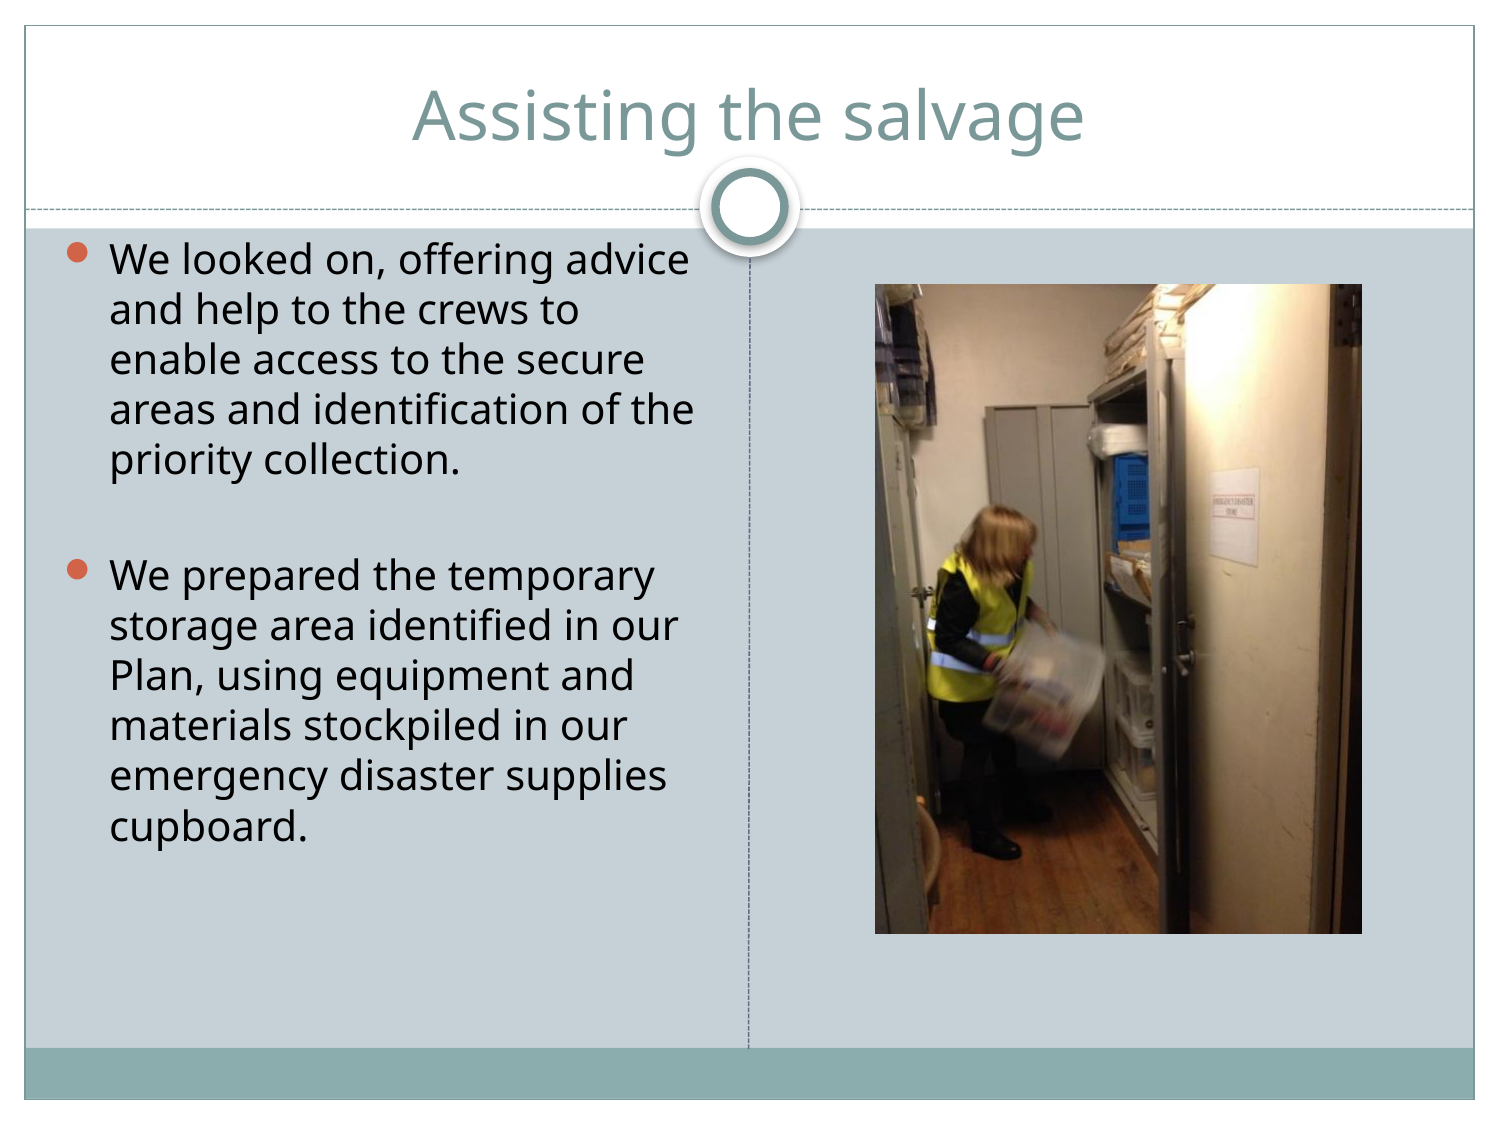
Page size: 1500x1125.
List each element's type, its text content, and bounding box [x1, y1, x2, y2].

list We looked on, offering advice and help to the crews to enable access to the secure areas and identification of the priority collection. We prepared the temporary storage area identified in our Plan, using equipment and materials stockpiled in our emergency disaster supplies cupboard. [49, 224, 712, 993]
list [875, 284, 1362, 934]
title Assisting the salvage [49, 37, 1450, 162]
